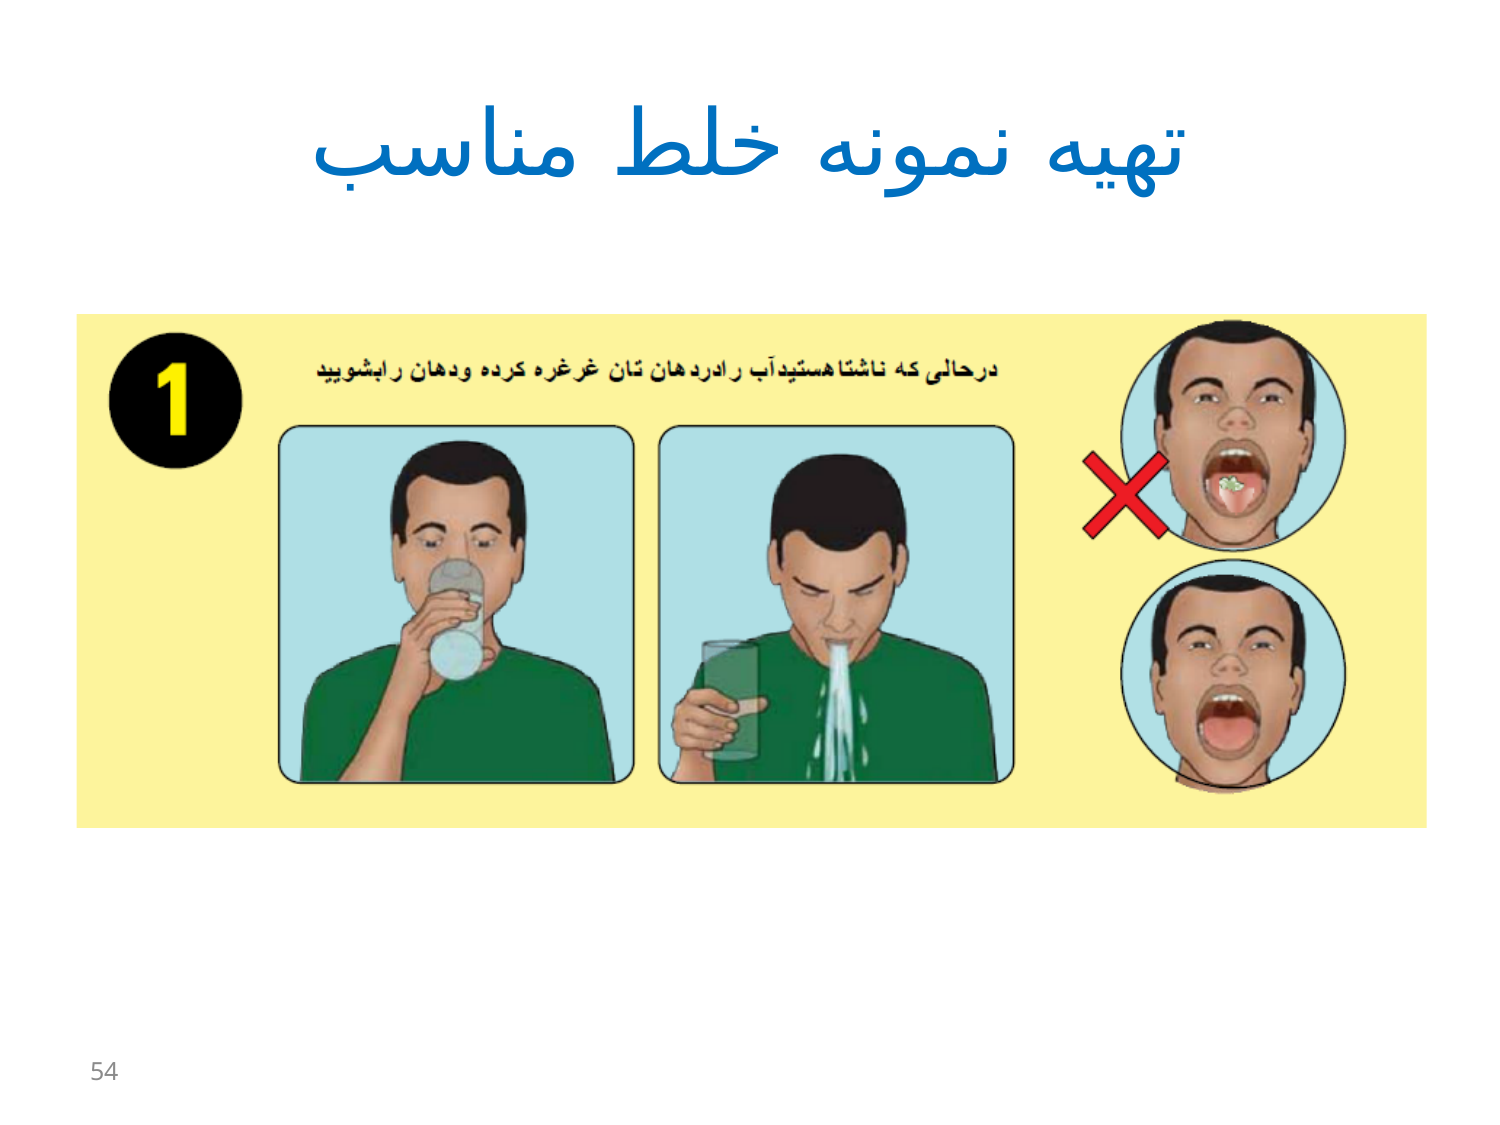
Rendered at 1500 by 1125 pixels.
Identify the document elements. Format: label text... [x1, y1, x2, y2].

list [76, 314, 1427, 828]
title تهيه نمونه خلط مناسب [75, 45, 1425, 233]
slide_number 54 [75, 1042, 425, 1103]
